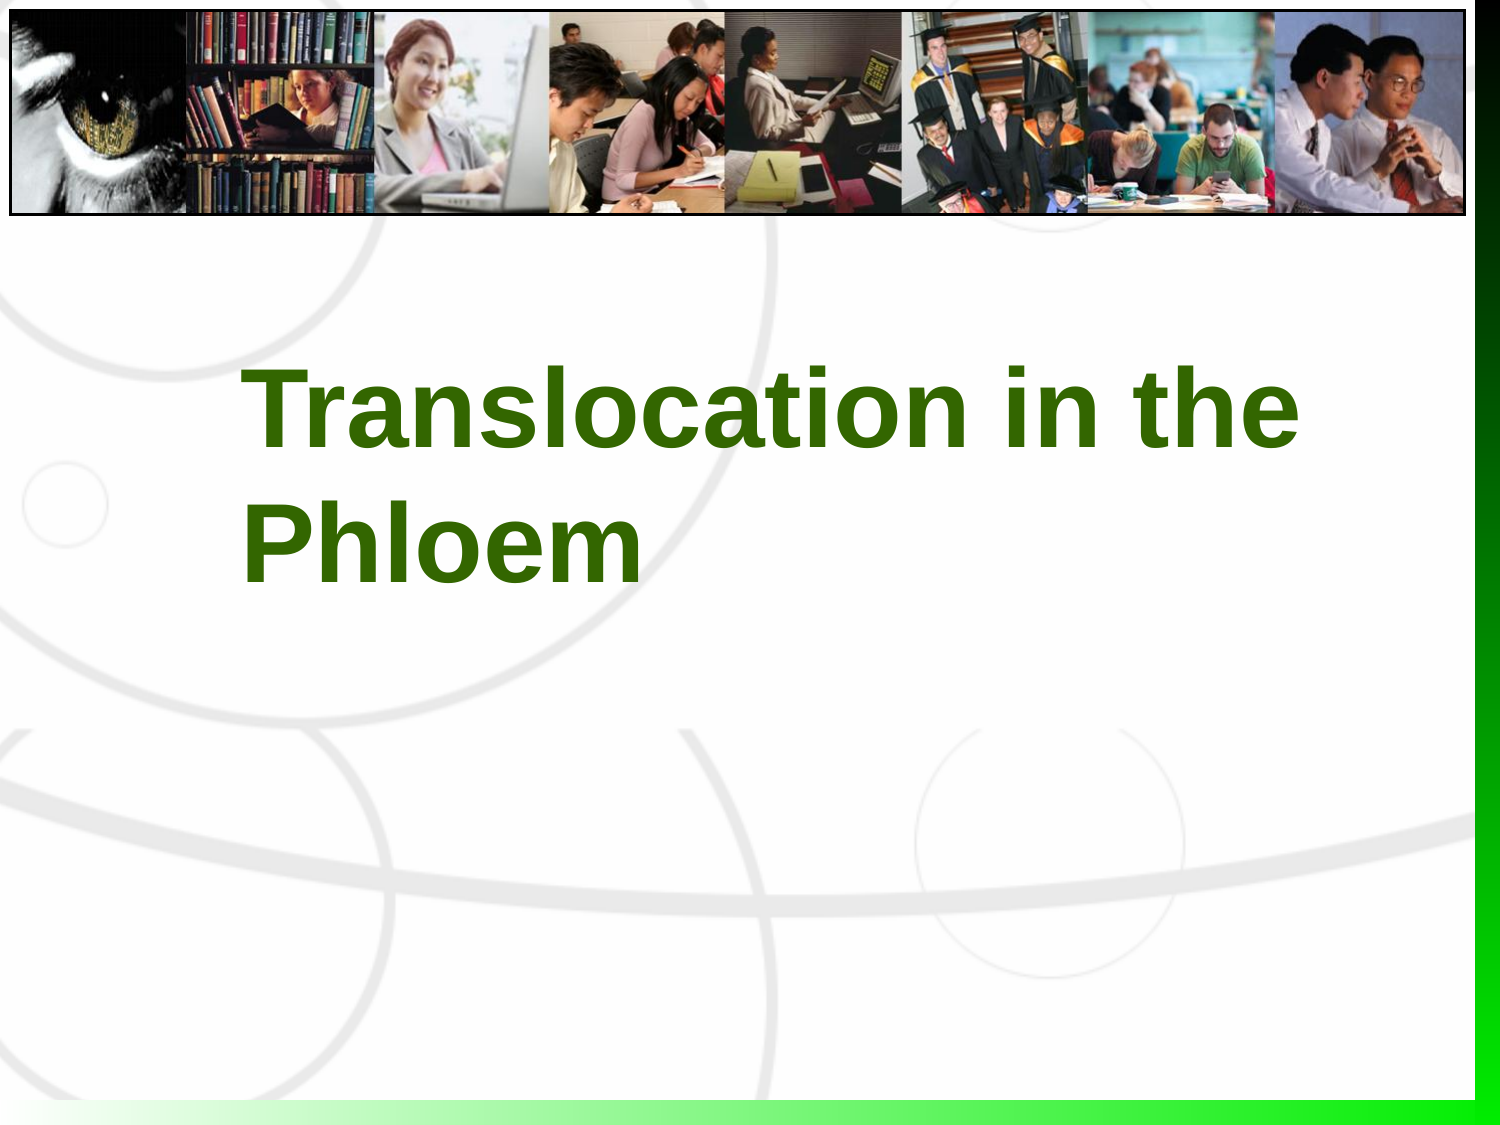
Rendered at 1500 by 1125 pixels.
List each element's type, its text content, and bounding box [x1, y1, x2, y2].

picture [0, 0, 1475, 1100]
title Translocation in the Phloem [224, 349, 1388, 591]
